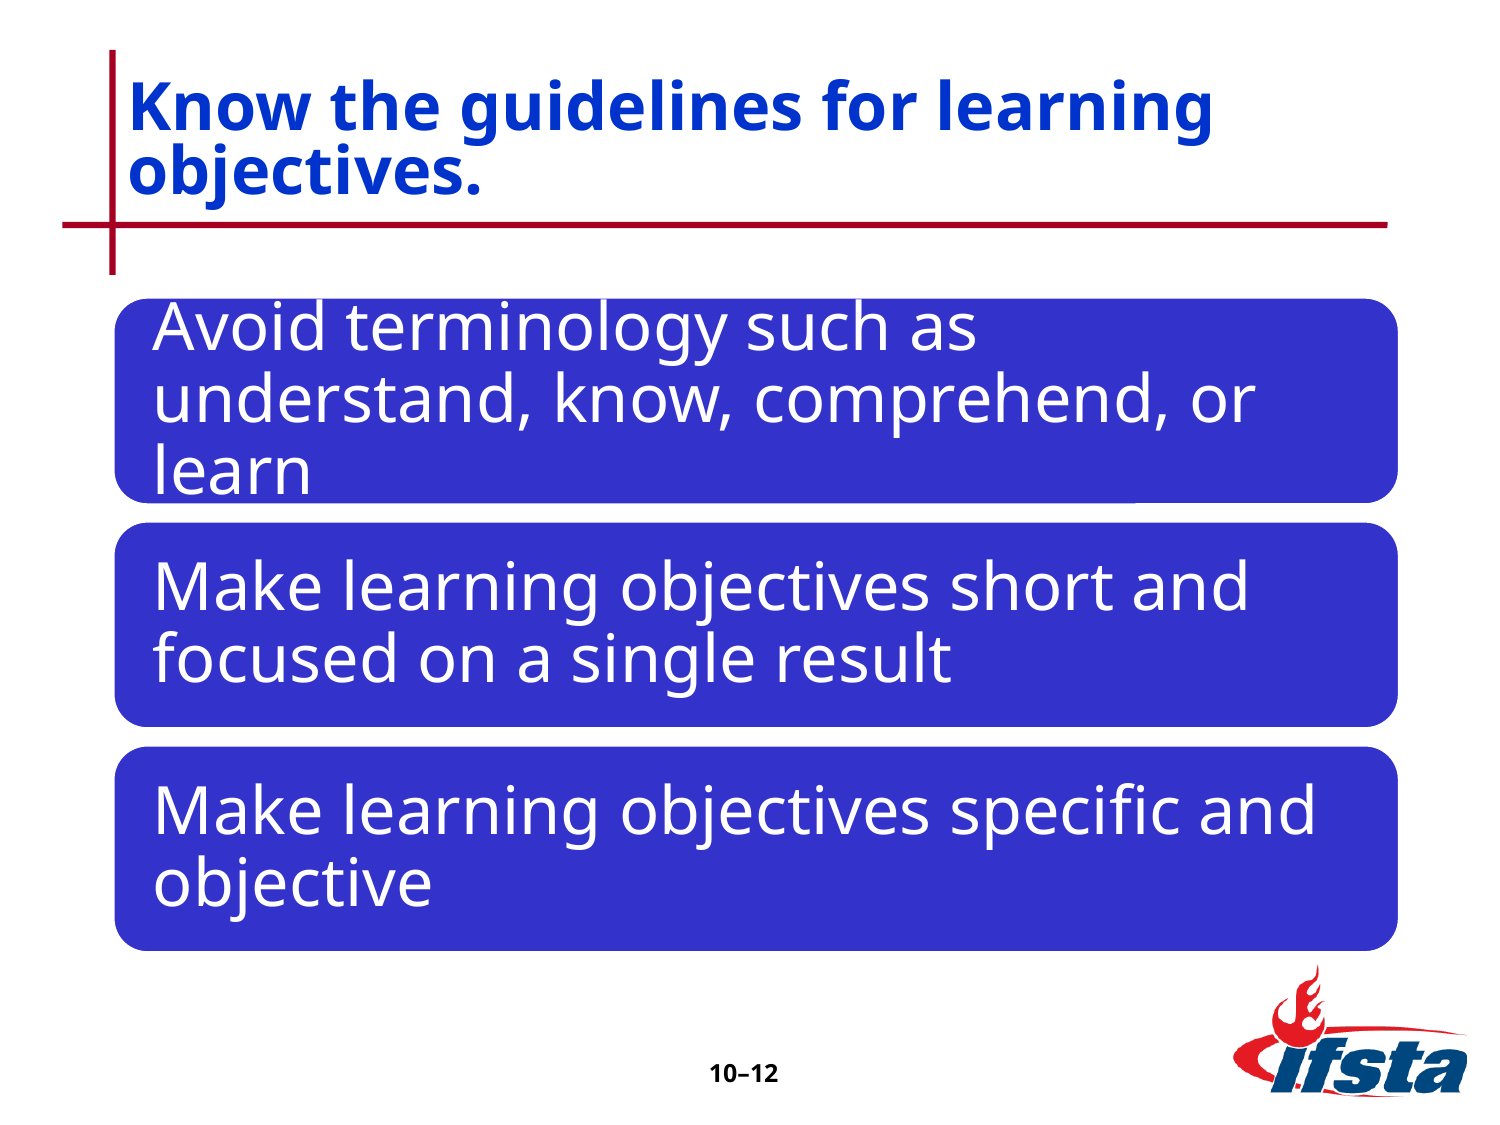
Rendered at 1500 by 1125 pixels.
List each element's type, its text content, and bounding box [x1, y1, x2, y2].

picture [1233, 964, 1467, 1097]
title Know the guidelines for learning objectives. [112, 50, 1388, 238]
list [112, 287, 1401, 963]
slide_number 10–12 [587, 1049, 901, 1125]
